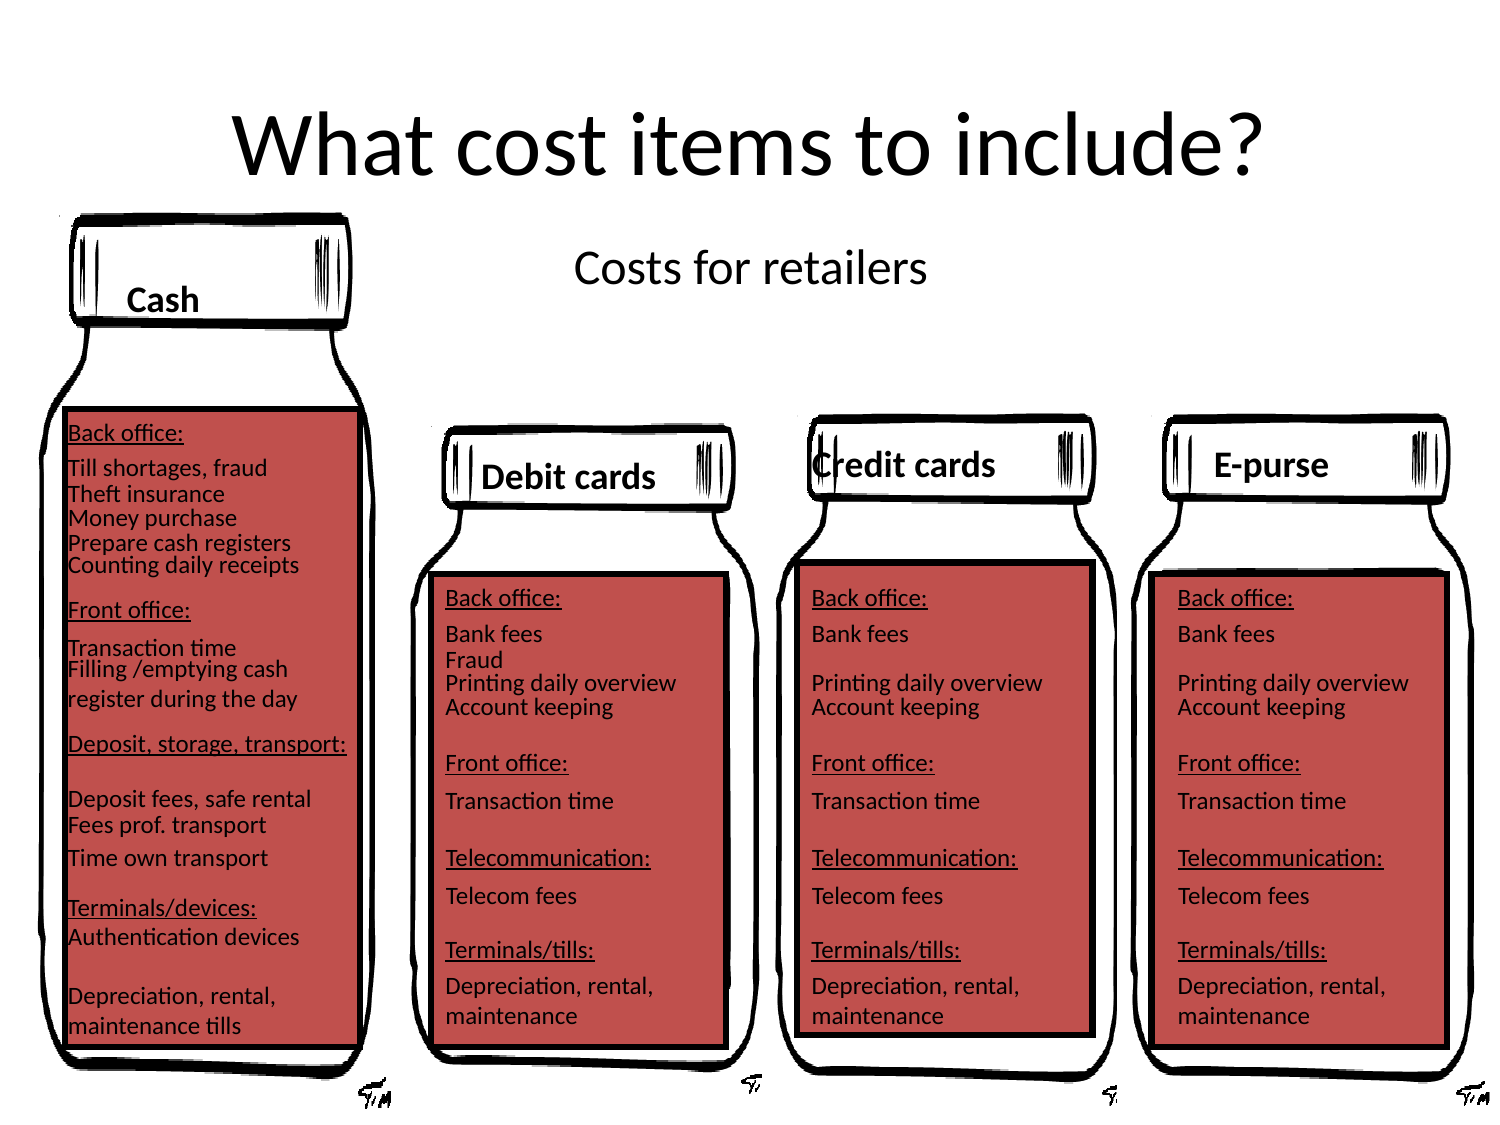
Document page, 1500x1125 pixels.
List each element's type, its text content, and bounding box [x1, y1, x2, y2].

list Costs for retailers [406, 233, 1425, 362]
picture [24, 160, 1500, 1125]
title What cost items to include? [75, 45, 1425, 233]
